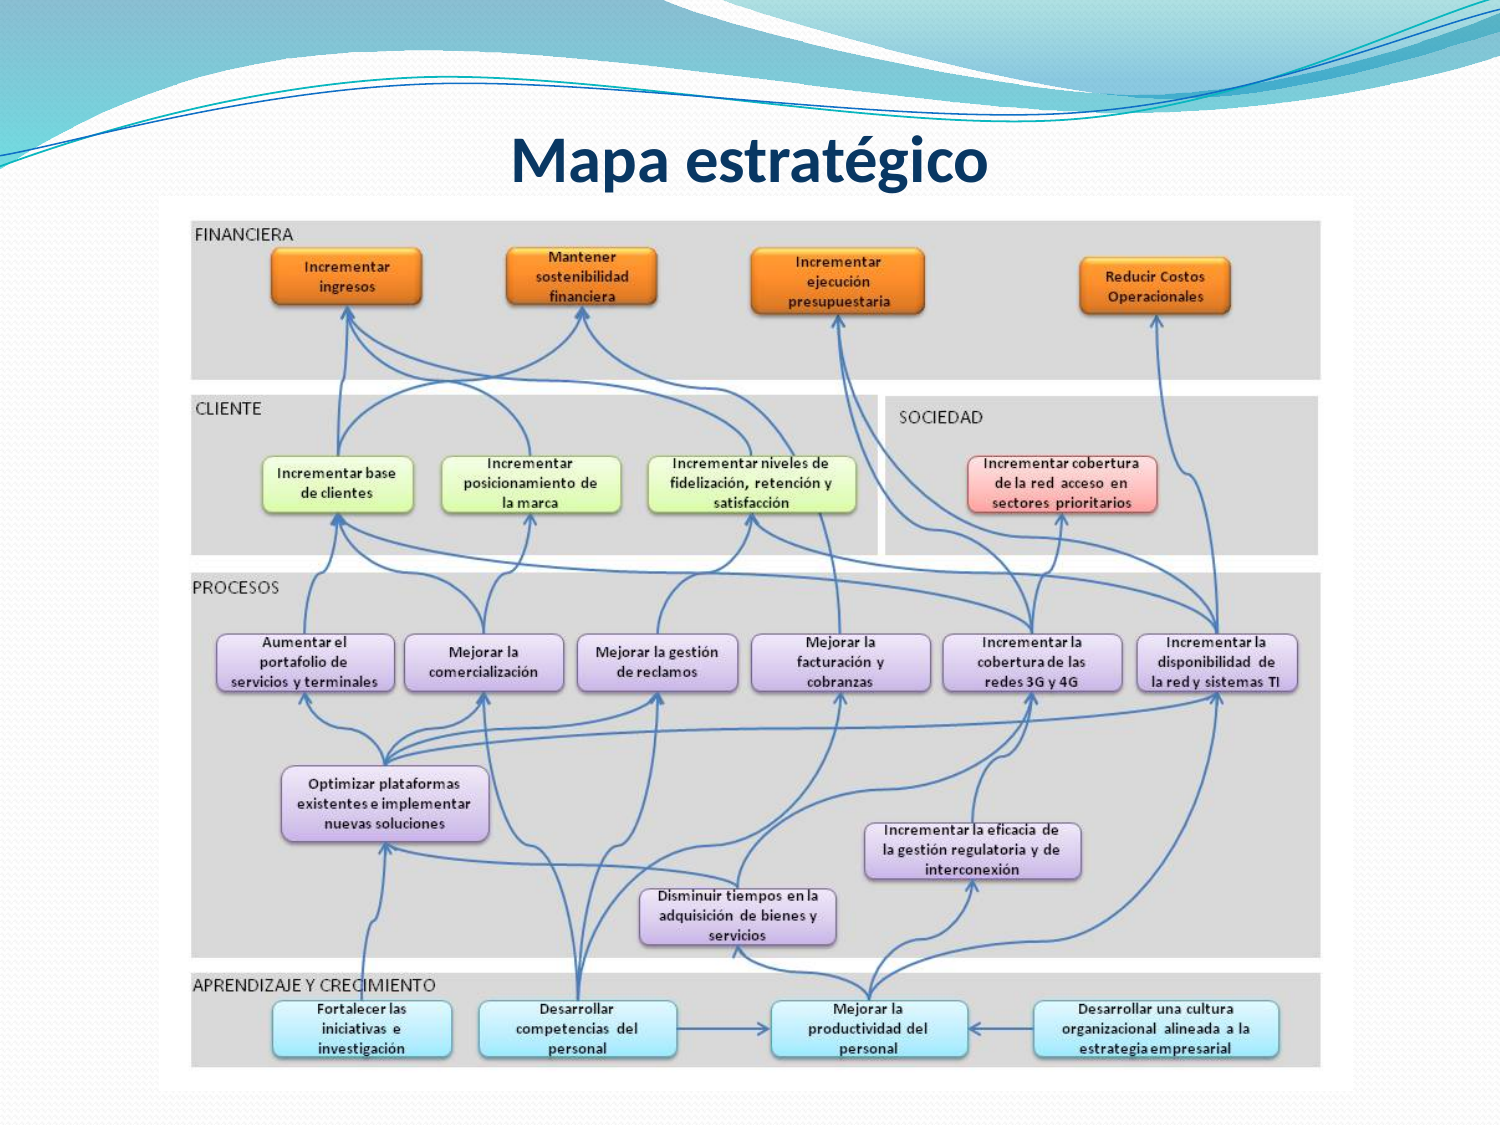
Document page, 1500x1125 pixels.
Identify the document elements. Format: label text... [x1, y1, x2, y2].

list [159, 195, 1353, 1092]
title Mapa estratégico [75, 115, 1425, 197]
